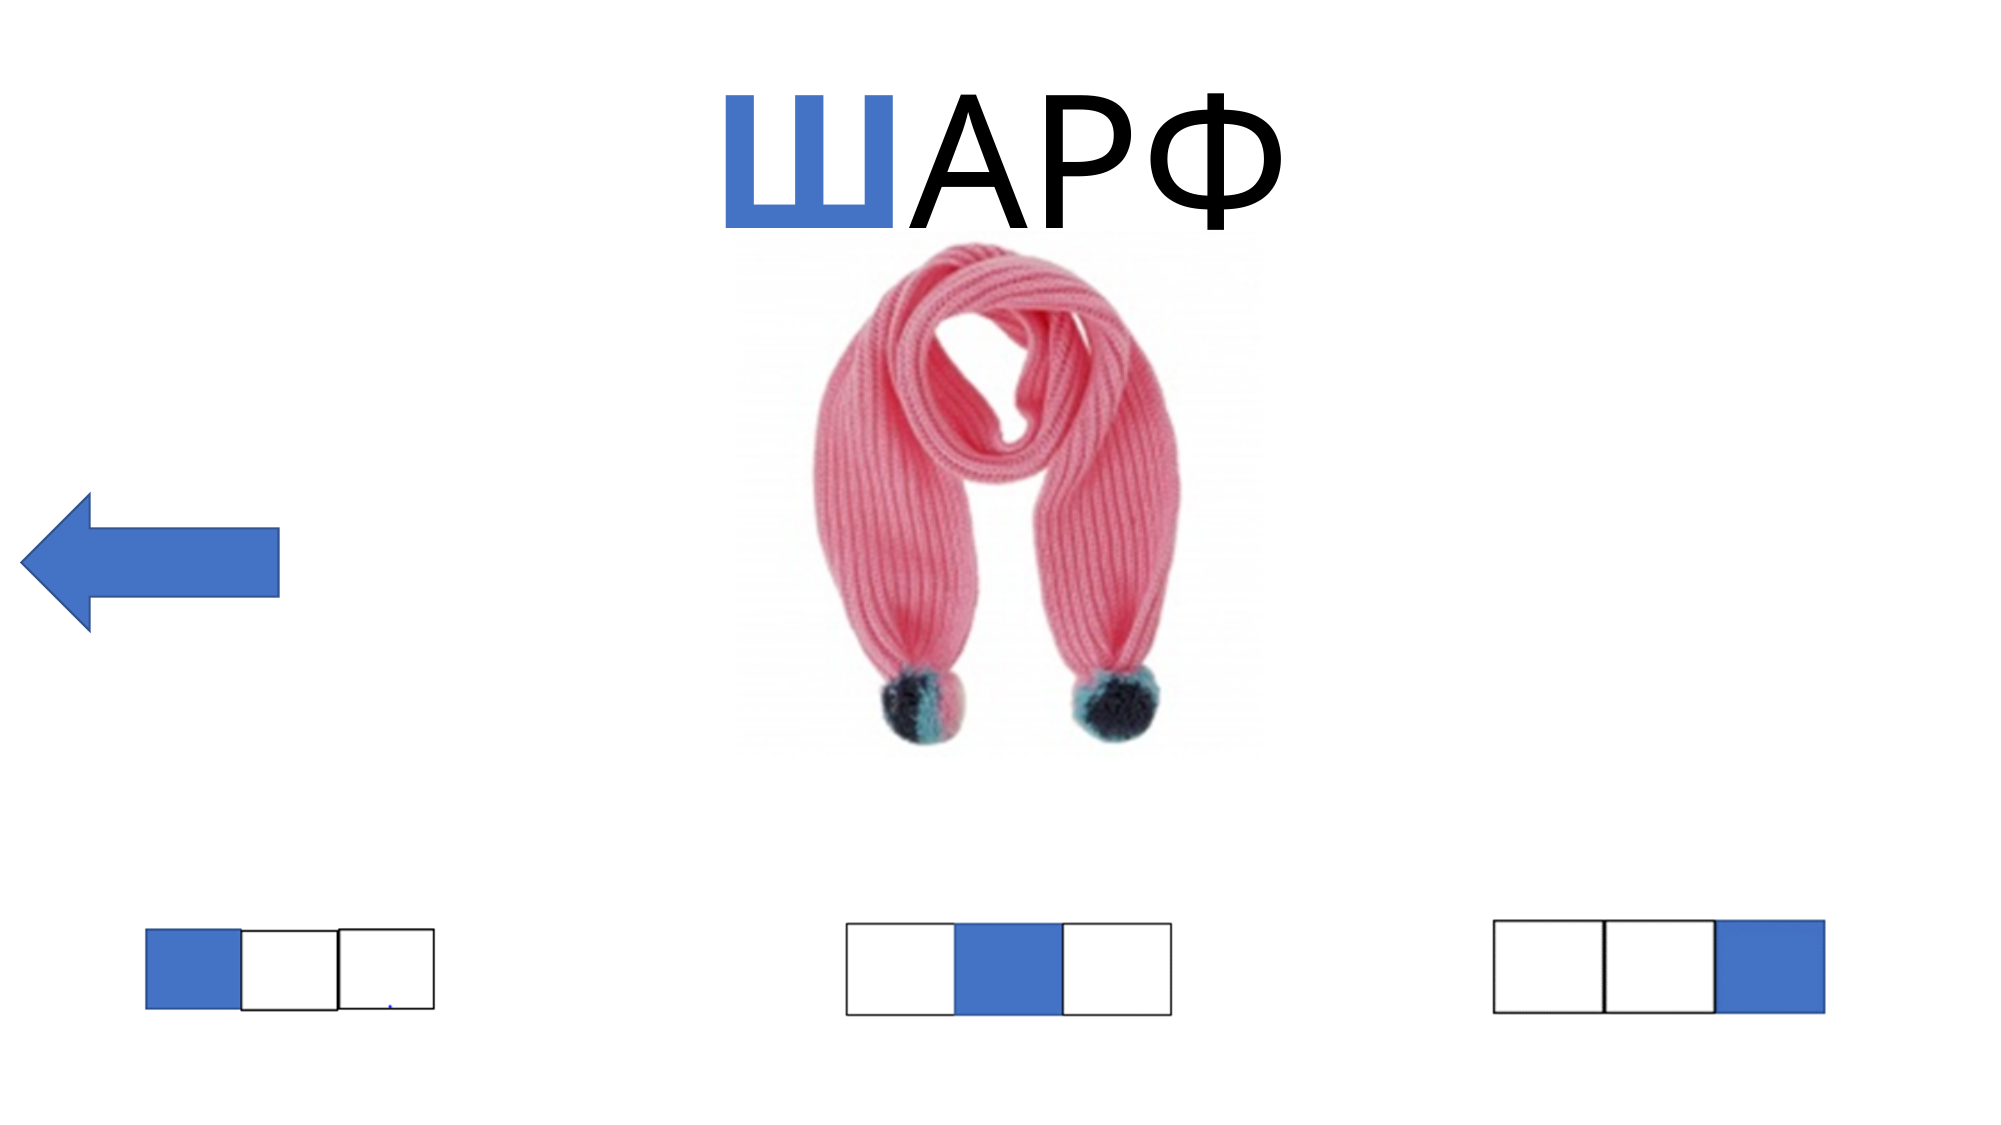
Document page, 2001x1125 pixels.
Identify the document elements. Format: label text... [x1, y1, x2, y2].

picture [737, 231, 1263, 757]
picture [108, 895, 484, 1052]
text_box [19, 491, 280, 634]
picture [1446, 879, 1863, 1050]
picture [788, 879, 1211, 1052]
title ШАРФ [137, 59, 1863, 278]
